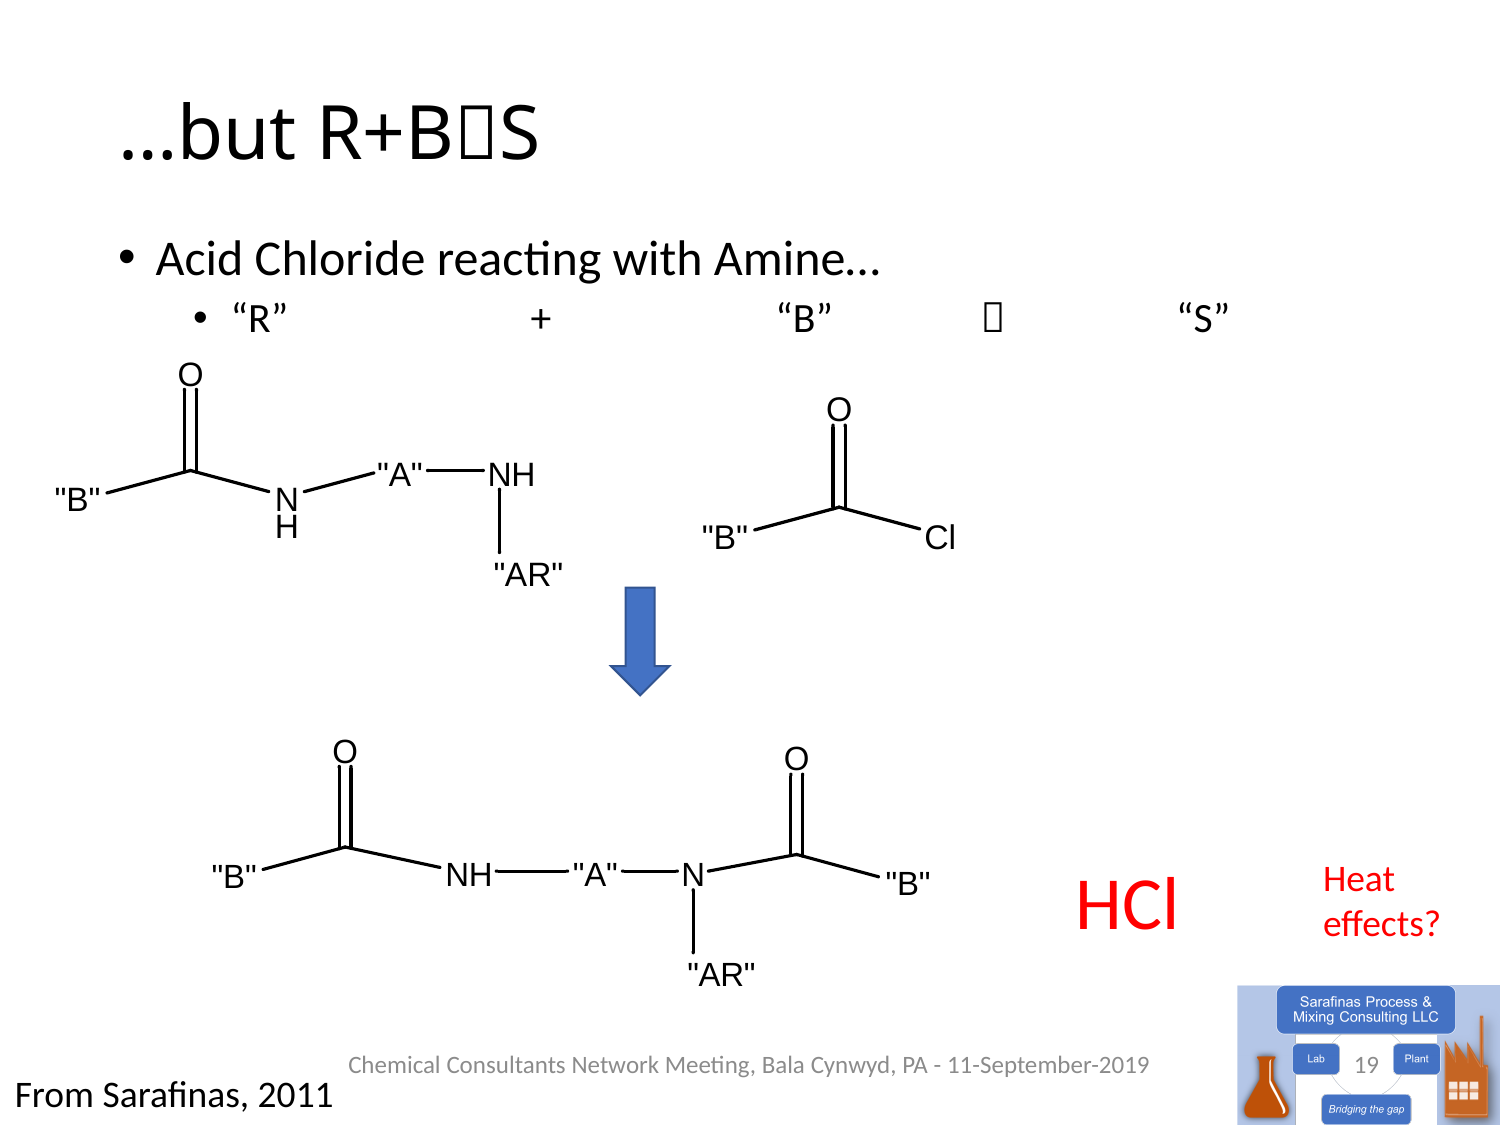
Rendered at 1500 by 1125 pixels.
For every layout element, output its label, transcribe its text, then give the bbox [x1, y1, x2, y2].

text_box Heat effects? [1308, 846, 1474, 952]
picture [209, 733, 944, 991]
footer Chemical Consultants Network Meeting, Bala Cynwyd, PA - 11-September-2019 [300, 1033, 1200, 1093]
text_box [52, 353, 577, 590]
text_box From Sarafinas, 2011 [0, 1063, 385, 1123]
title …but R+BS [103, 59, 1397, 210]
picture [1237, 985, 1500, 1125]
text_box [608, 586, 672, 697]
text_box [703, 387, 972, 552]
text_box HCl [1060, 846, 1244, 952]
list Acid Chloride reacting with Amine… “R” + “B”  “S” [103, 224, 1397, 1014]
slide_number 19 [1336, 1033, 1397, 1093]
